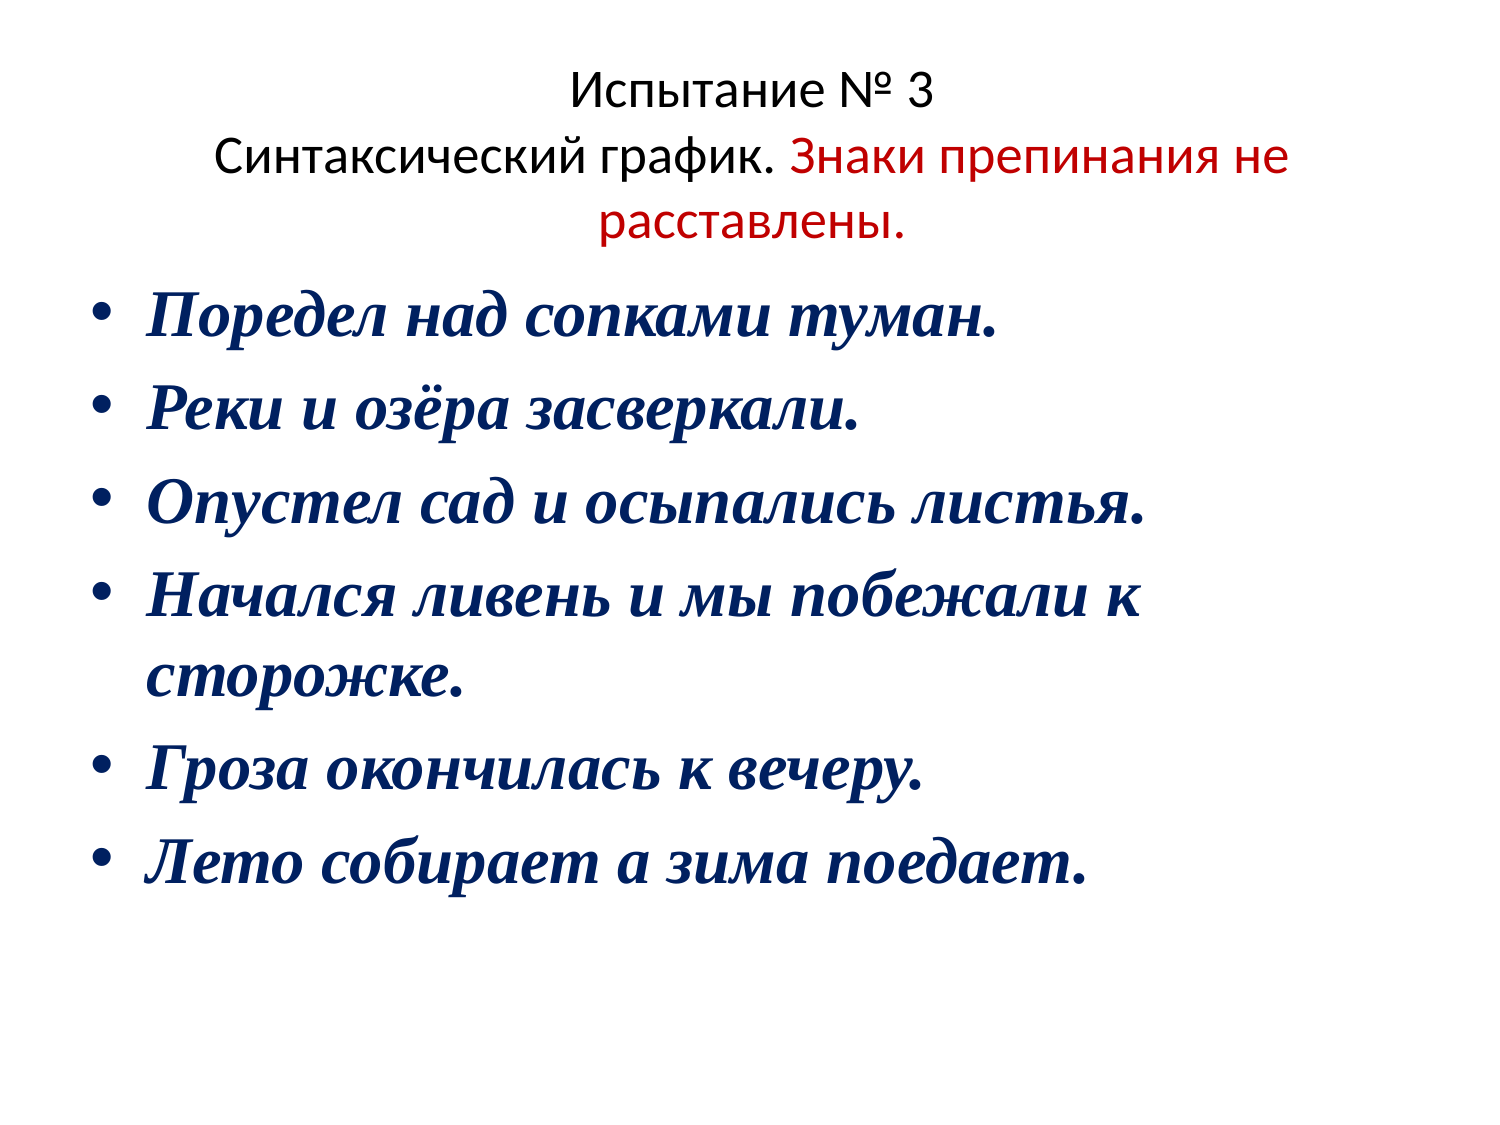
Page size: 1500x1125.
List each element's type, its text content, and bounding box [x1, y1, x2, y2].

list Поредел над сопками туман. Реки и озёра засверкали. Опустел сад и осыпались листья. Начался ливень и мы побежали к сторожке. Гроза окончилась к вечеру. Лето собирает а зима поедает. [75, 262, 1425, 1005]
title Испытание № 3 Синтаксический график. Знаки препинания не расставлены. [75, 45, 1430, 258]
